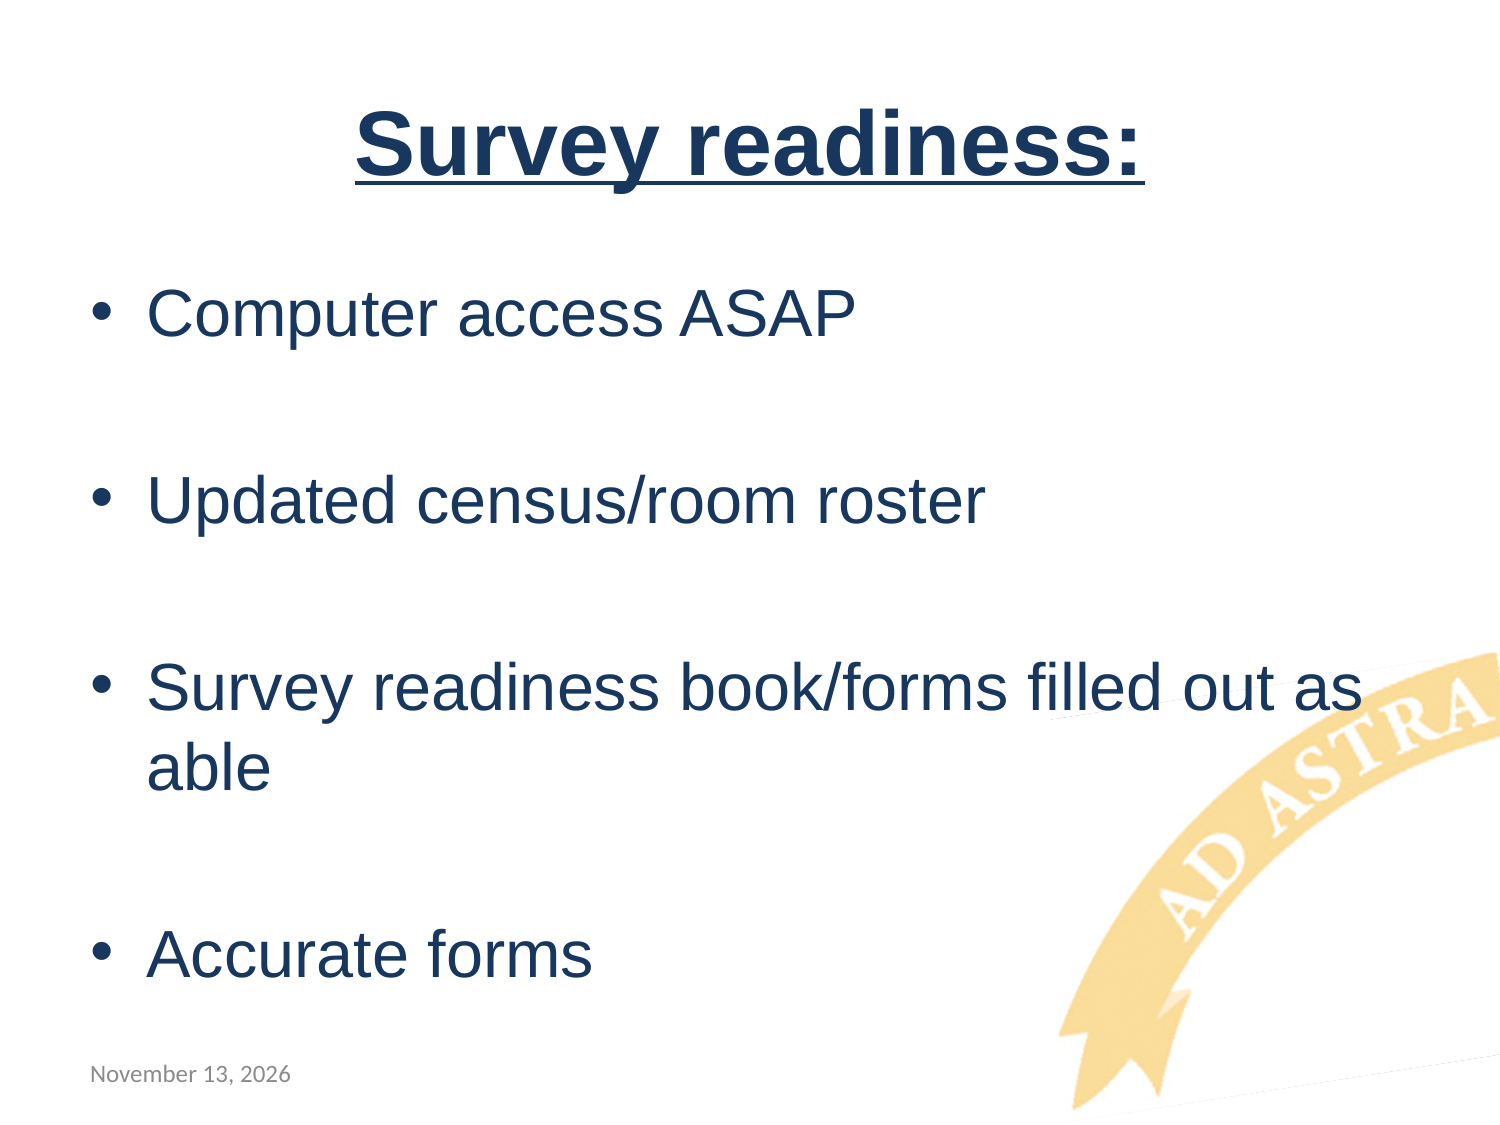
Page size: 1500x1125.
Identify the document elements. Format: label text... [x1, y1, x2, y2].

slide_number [75, 1042, 425, 1103]
picture [1050, 650, 1500, 1125]
title Survey readiness: [75, 45, 1425, 233]
list Computer access ASAP Updated census/room roster Survey readiness book/forms filled out as able Accurate forms [75, 262, 1425, 1005]
